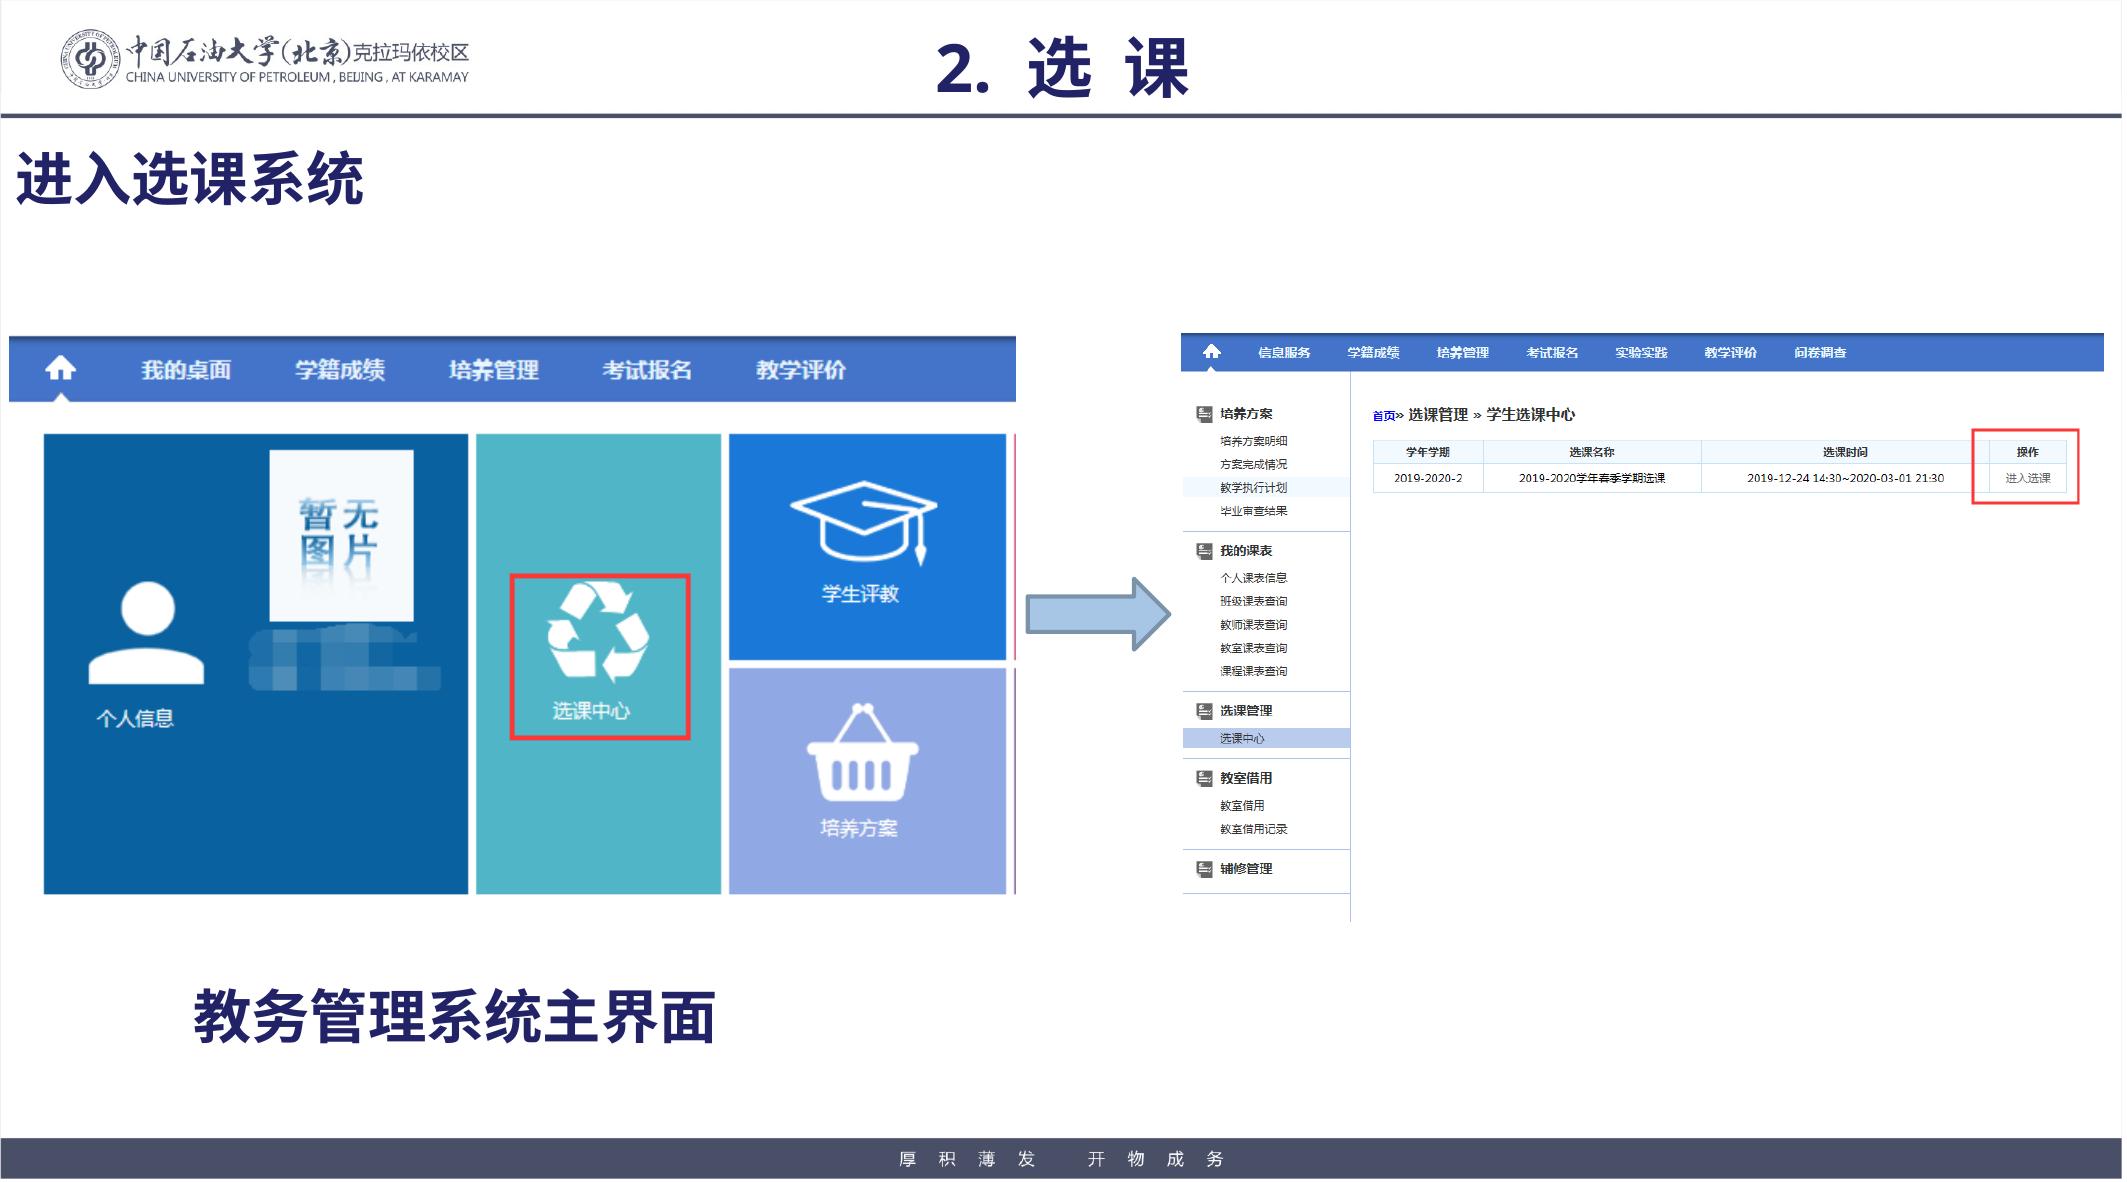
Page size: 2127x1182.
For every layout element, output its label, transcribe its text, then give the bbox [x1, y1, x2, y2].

text_box 2. 选 课 [0, 2, 2127, 114]
text_box [1025, 576, 1172, 652]
text_box 进入选课系统 [0, 120, 2127, 220]
text_box 教务管理系统主界面 [178, 958, 792, 1058]
picture [0, 114, 2122, 120]
picture [0, 220, 2122, 1179]
